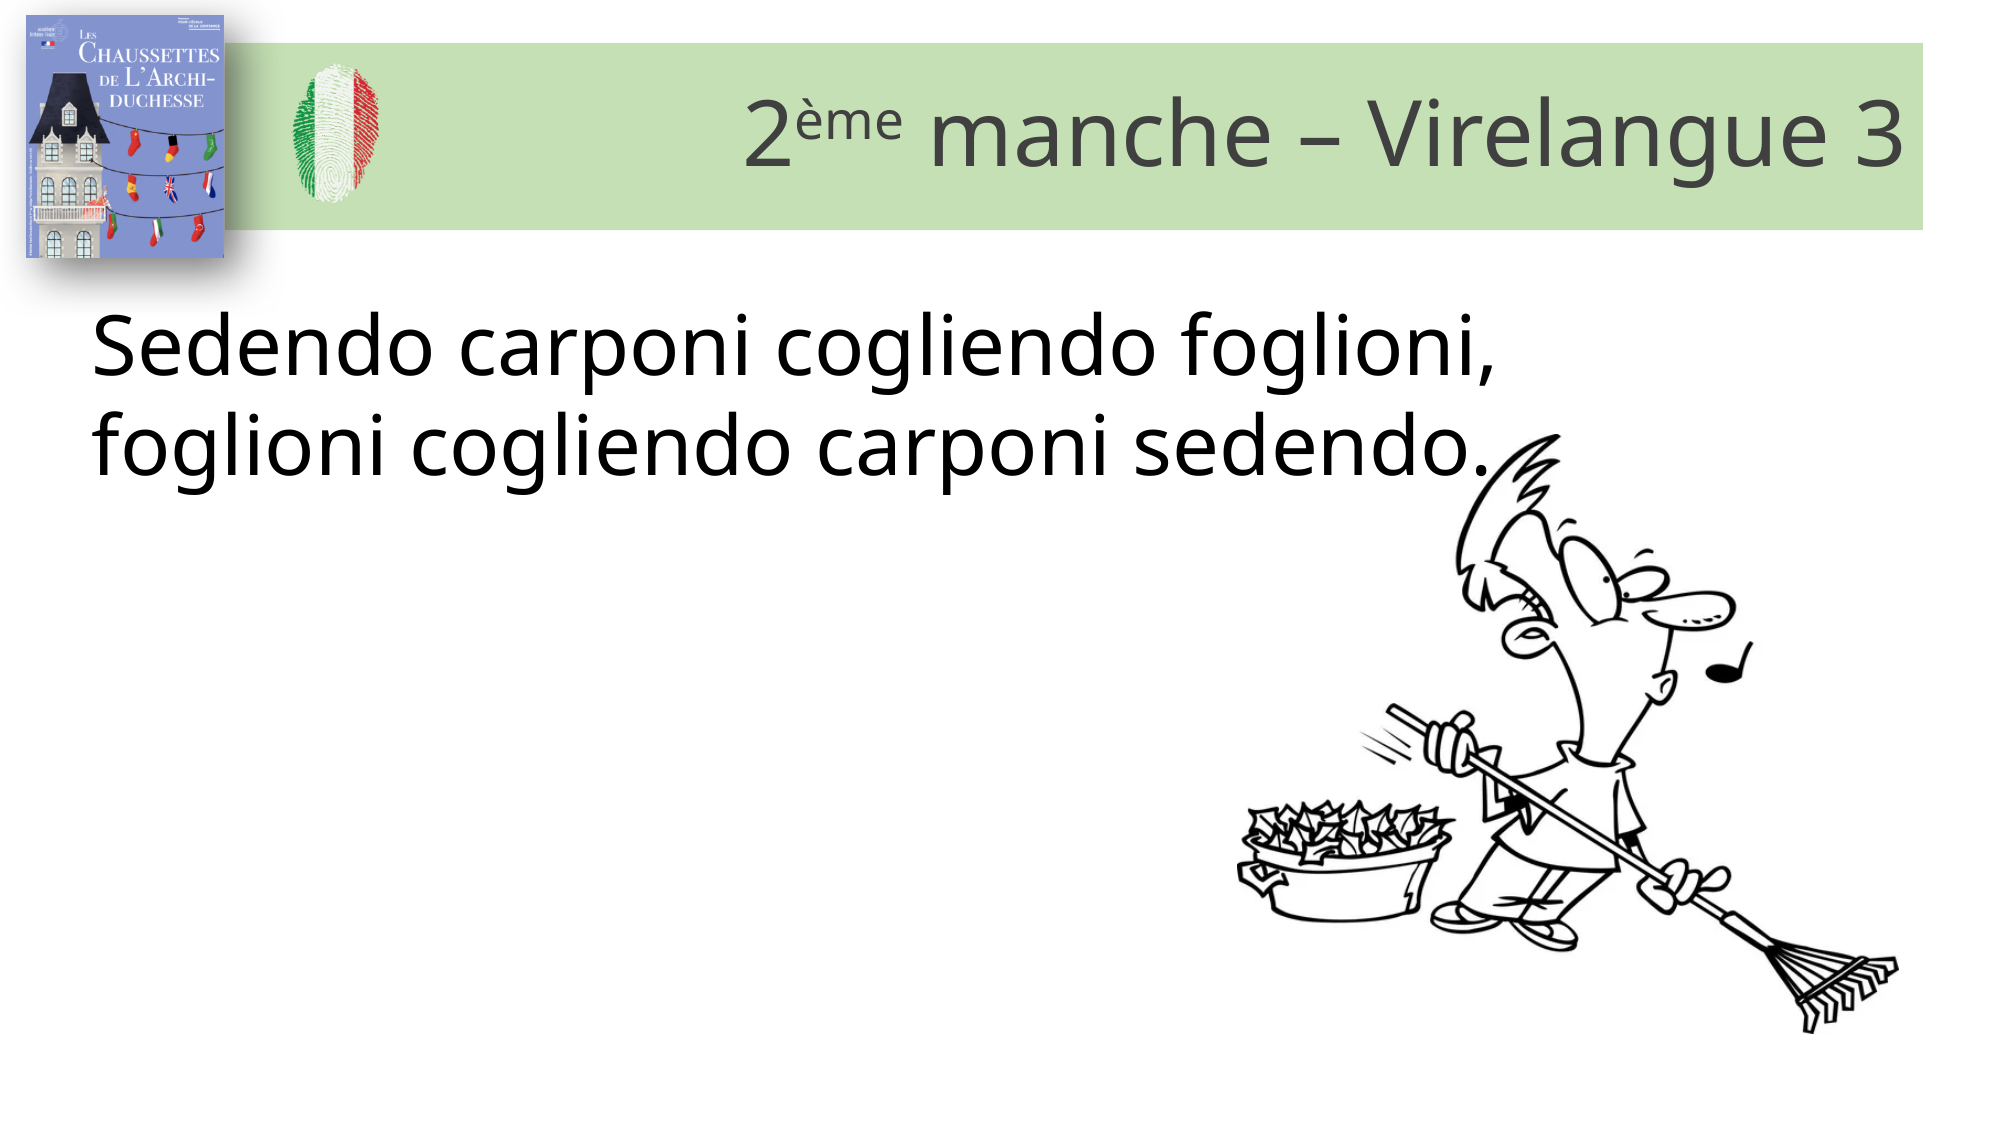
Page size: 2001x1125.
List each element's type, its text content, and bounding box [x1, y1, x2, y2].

text_box Sedendo carponi cogliendo foglioni, foglioni cogliendo carponi sedendo. [77, 284, 1535, 500]
picture [1237, 434, 1899, 1034]
title 2ème manche – Virelangue 3 [271, 42, 1923, 231]
picture [291, 63, 379, 203]
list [26, 15, 224, 258]
